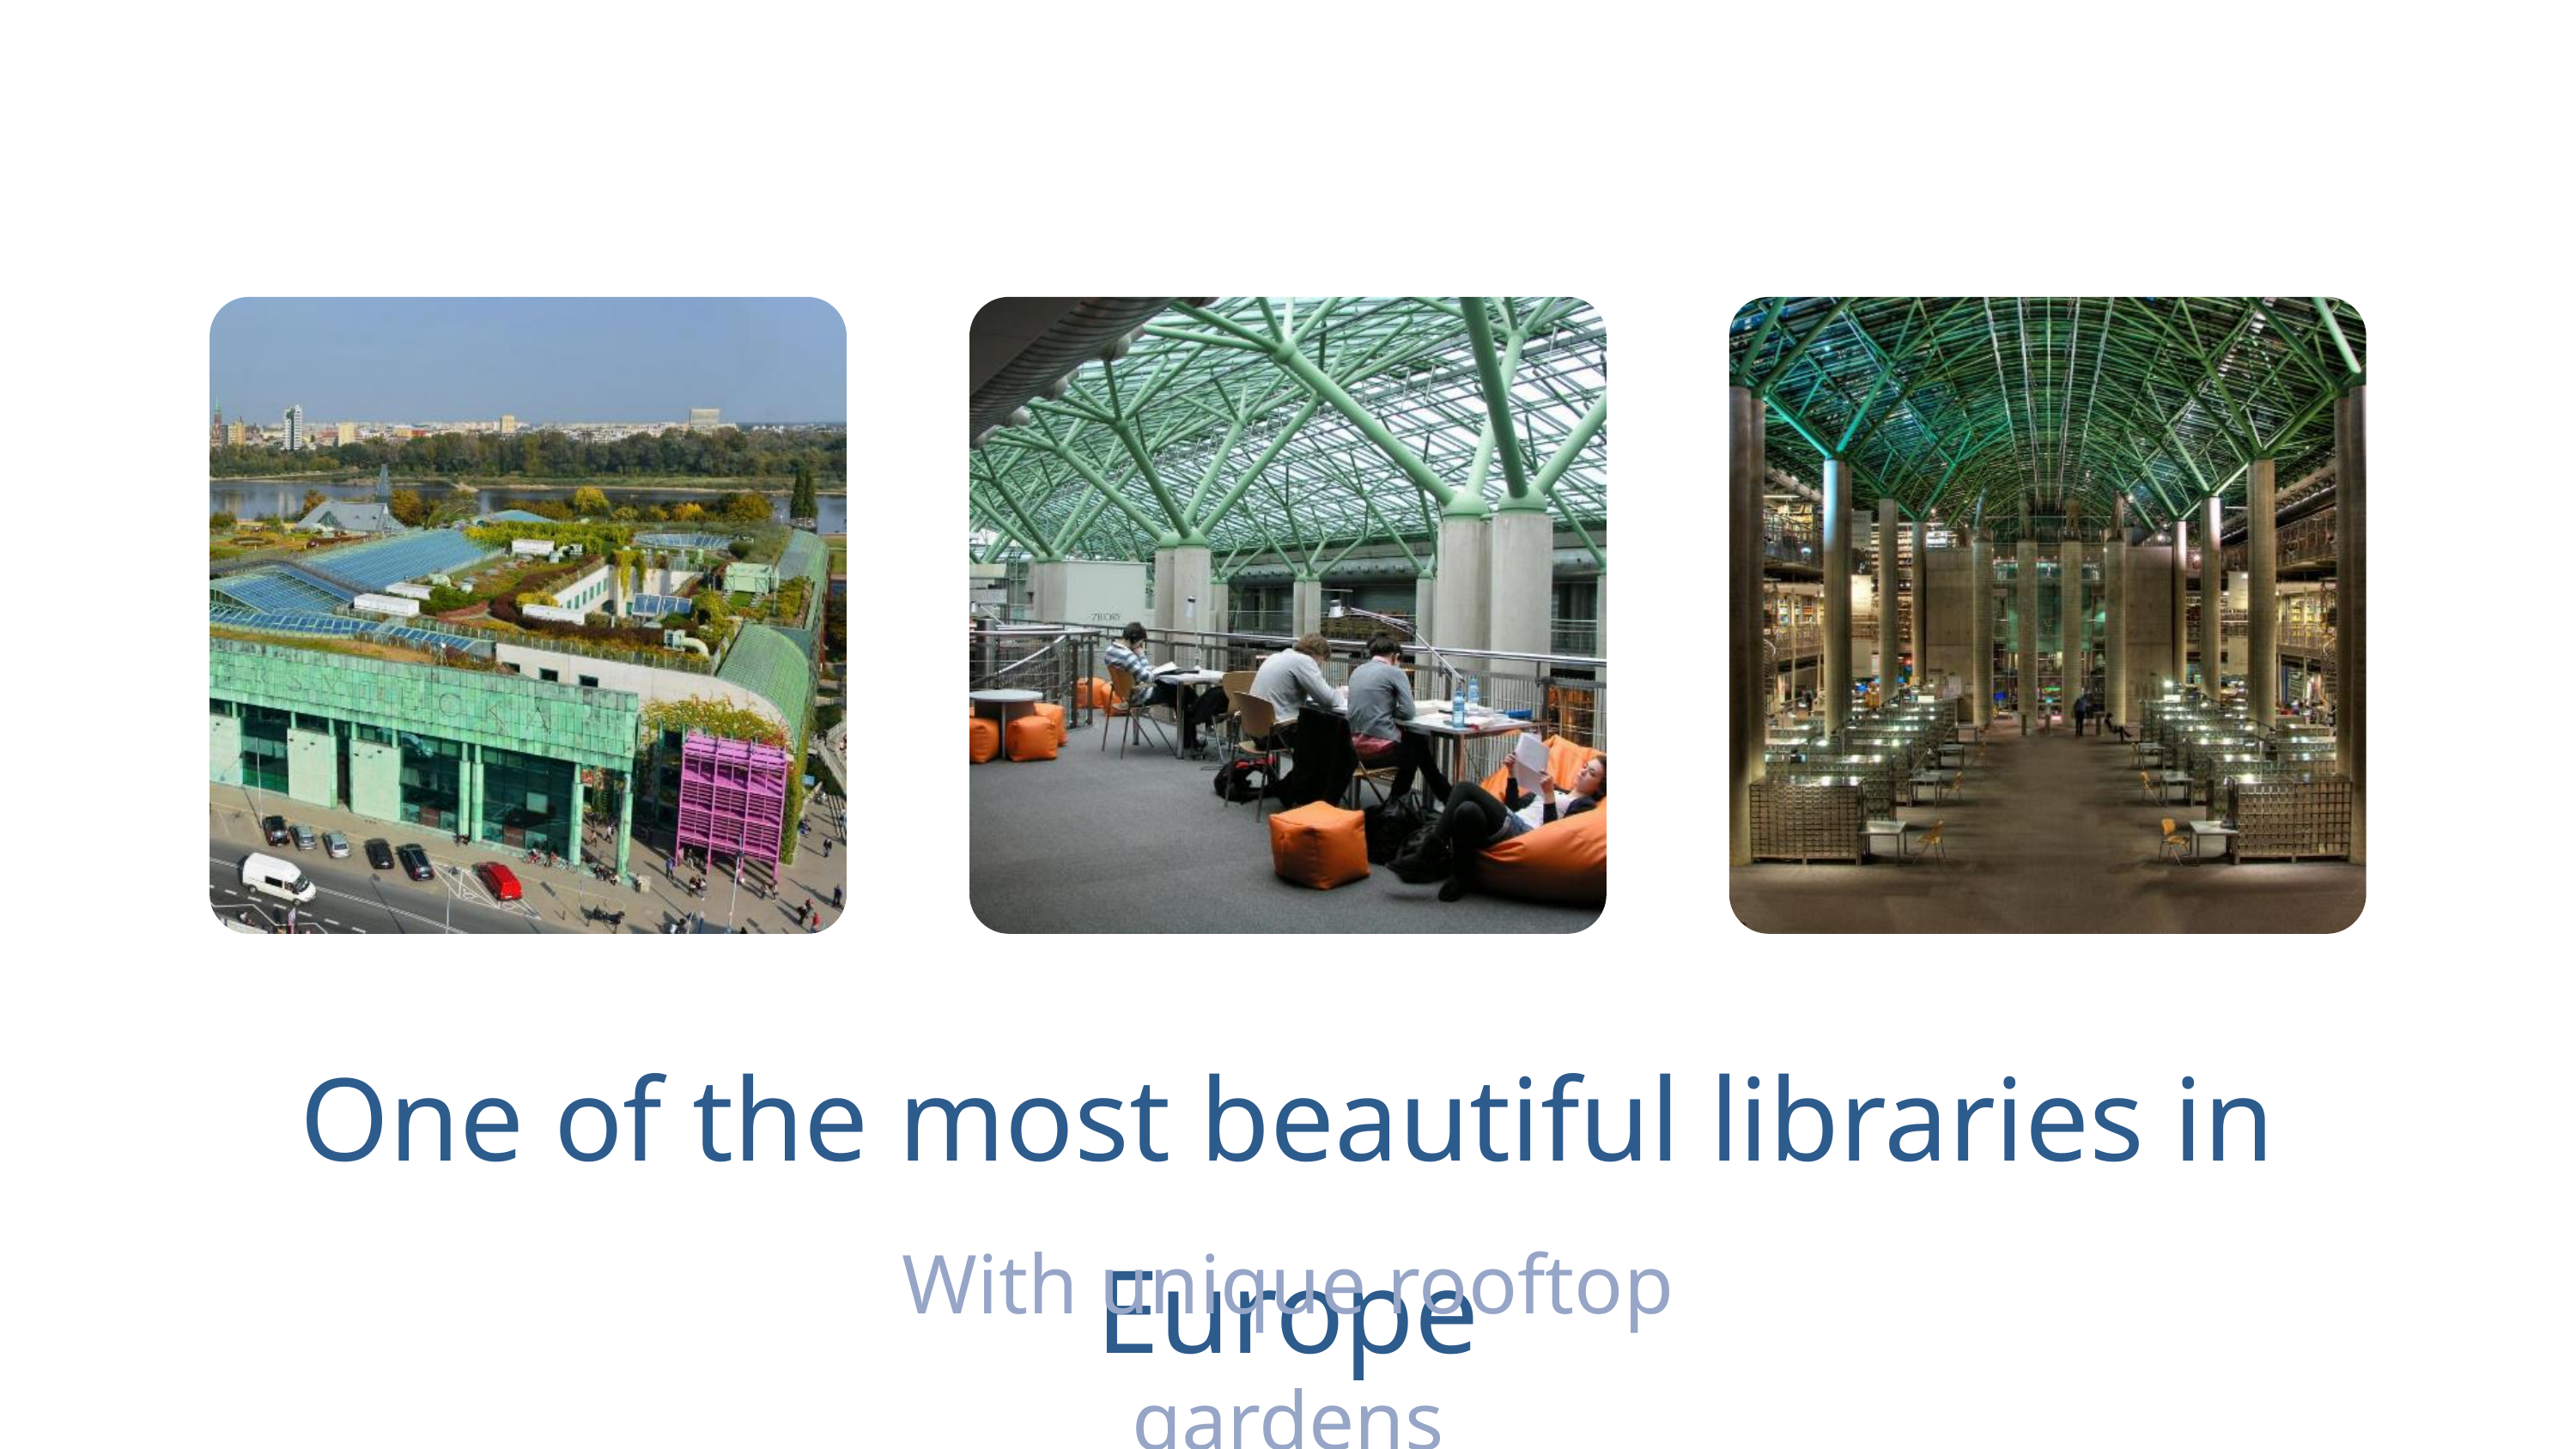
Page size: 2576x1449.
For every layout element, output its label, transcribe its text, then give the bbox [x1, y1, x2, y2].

text_box [969, 296, 1607, 934]
text_box [210, 296, 847, 934]
text_box With unique rooftop gardens [769, 1193, 1807, 1449]
text_box One of the most beautiful libraries in Europe [170, 991, 2406, 1377]
text_box [1728, 296, 2366, 934]
